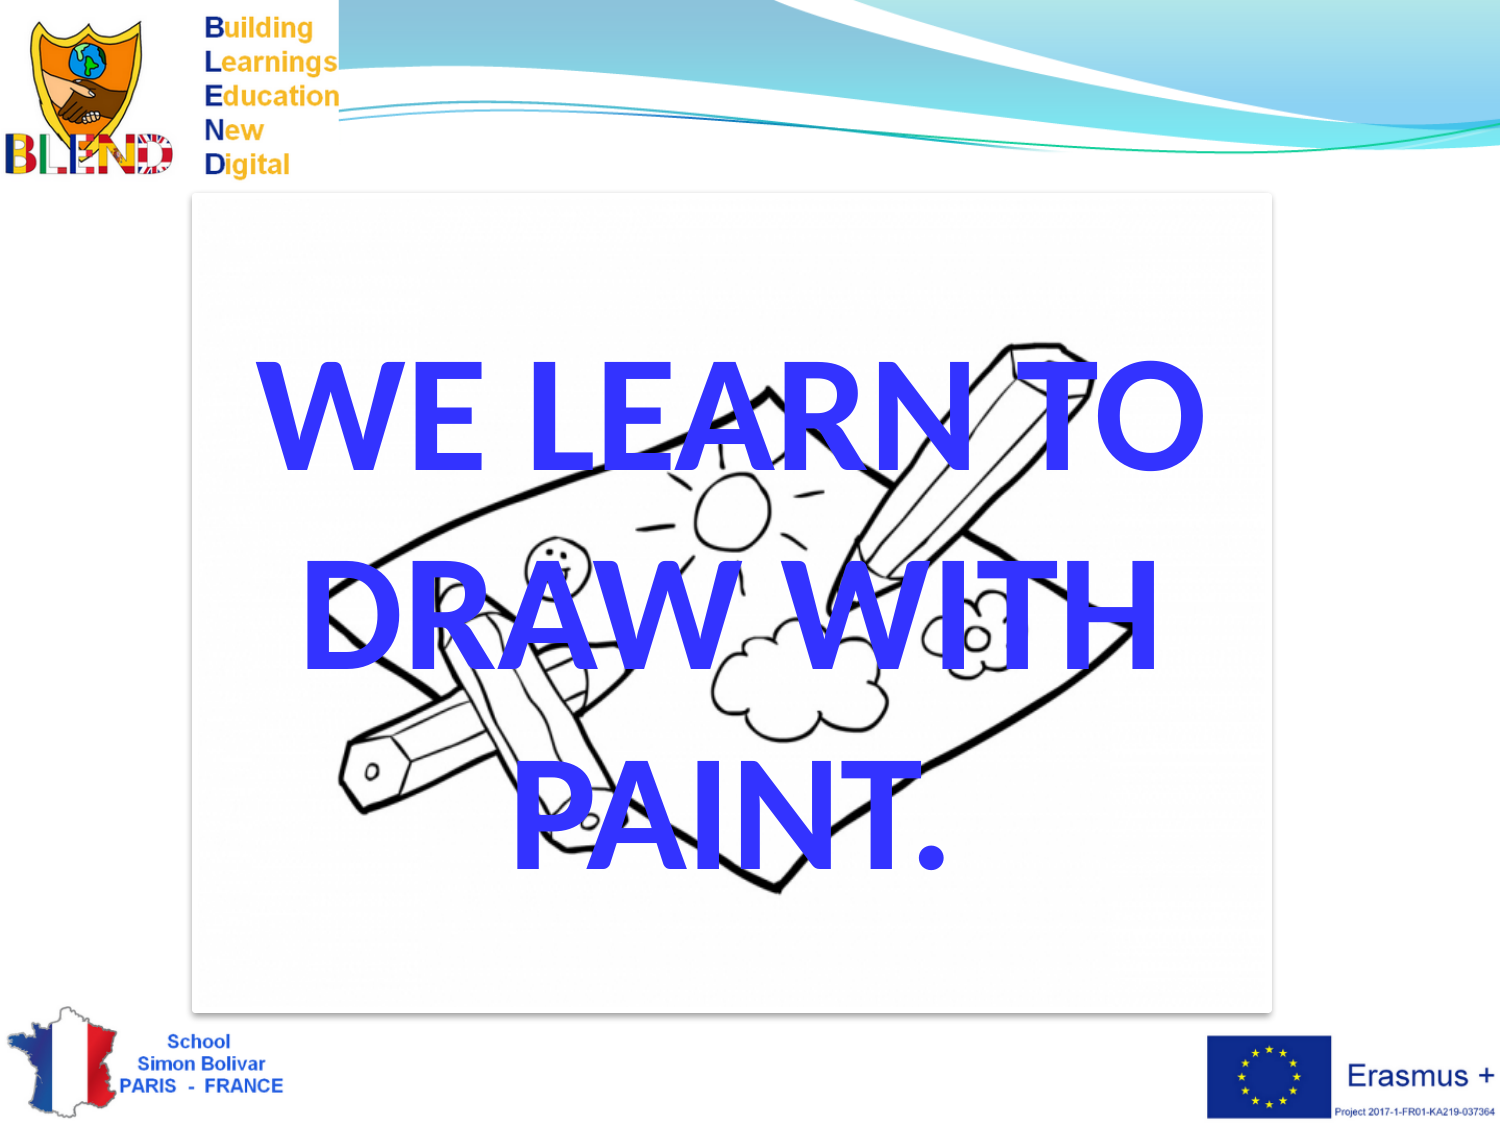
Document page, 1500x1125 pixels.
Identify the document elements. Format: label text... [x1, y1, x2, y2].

text_box WE LEARN TO DRAW WITH PAINT. [194, 196, 1269, 1011]
picture [0, 0, 1500, 1125]
